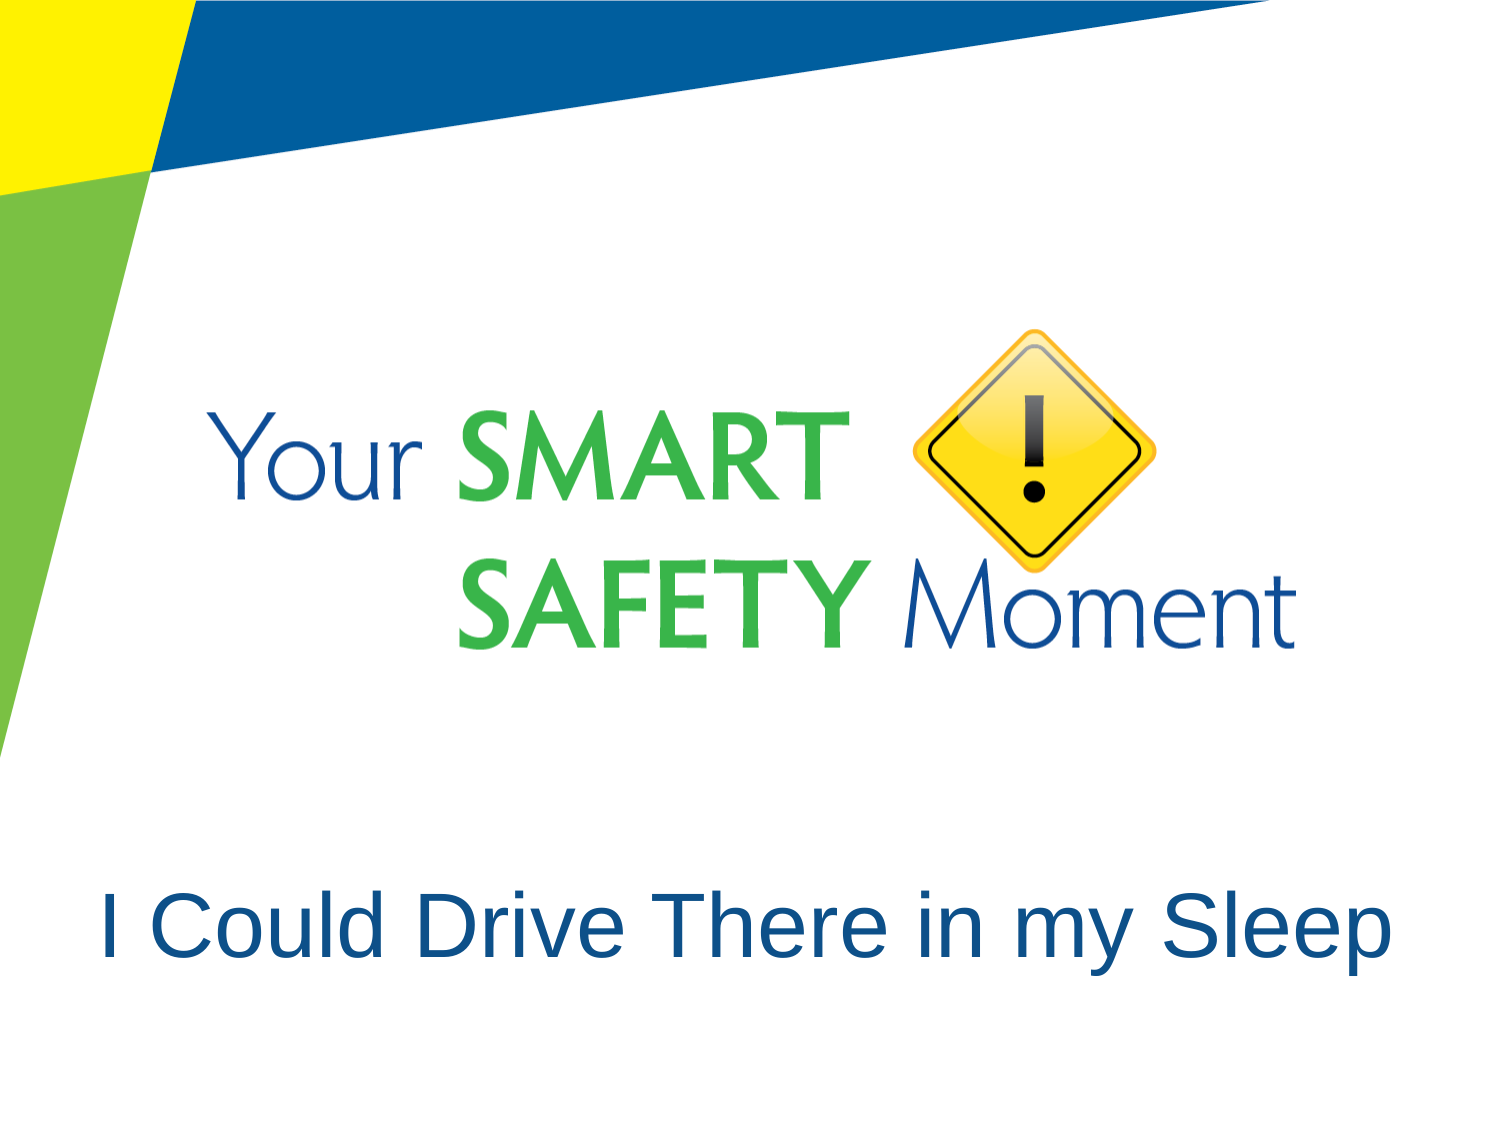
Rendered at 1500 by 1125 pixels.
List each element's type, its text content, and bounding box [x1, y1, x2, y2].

picture [0, 0, 1500, 1125]
title I Could Drive There in my Sleep [23, 748, 1470, 966]
